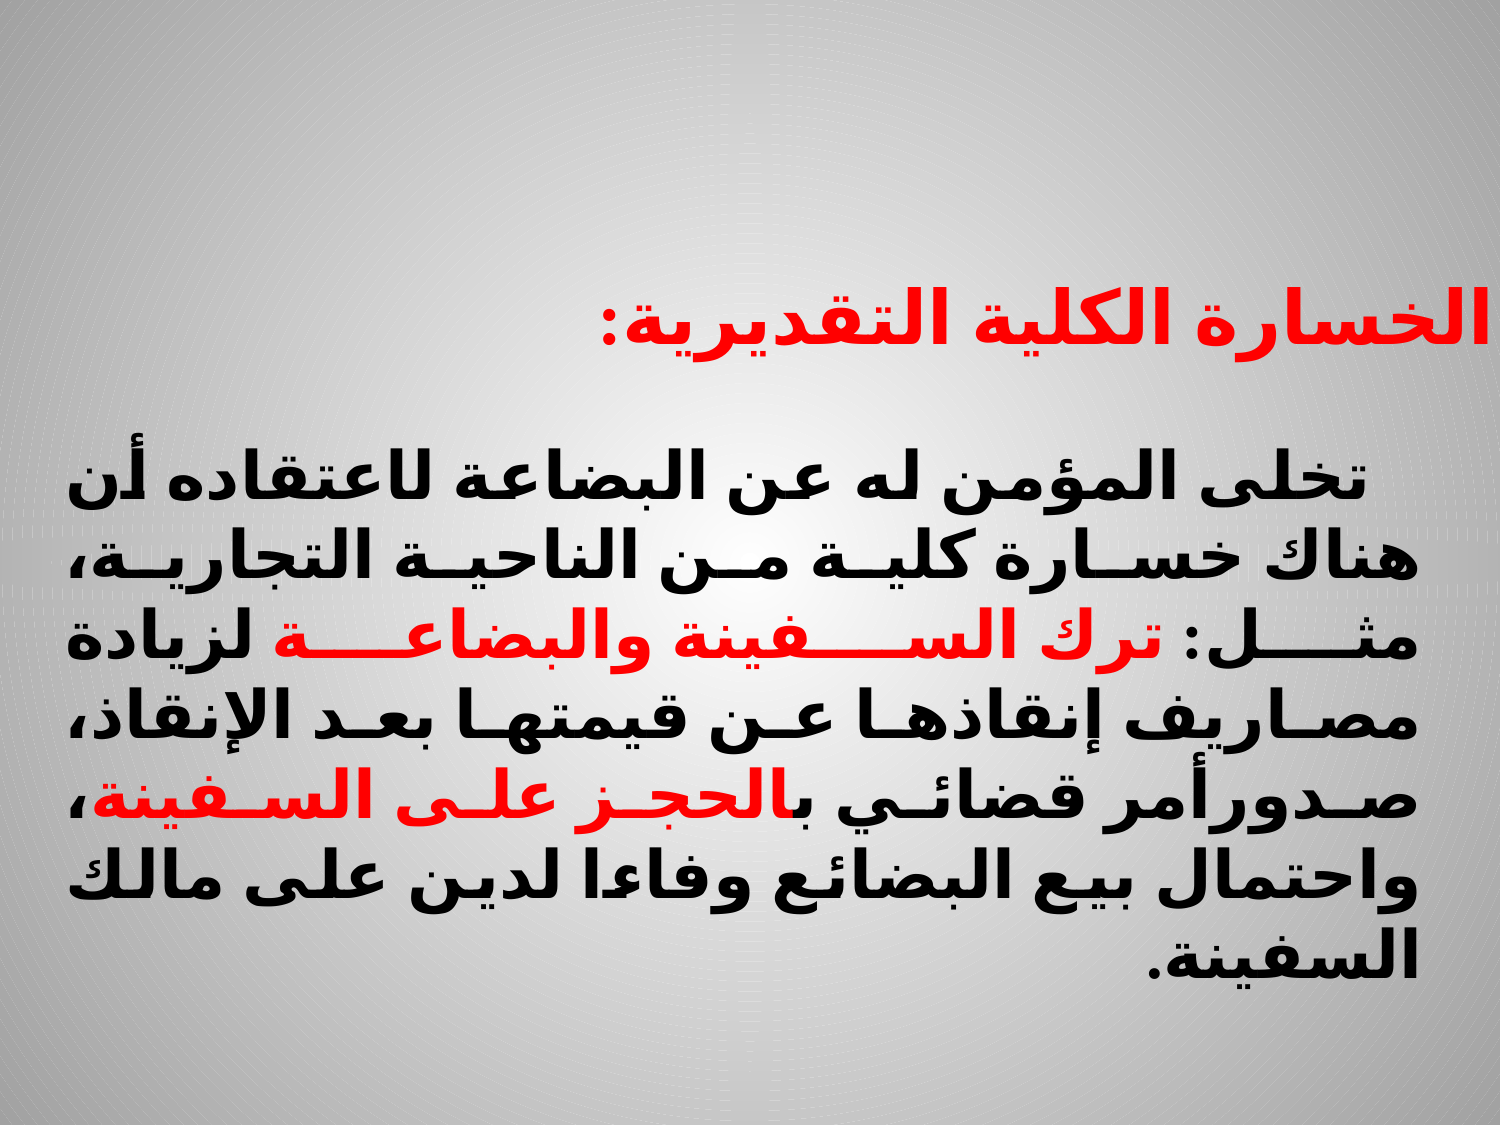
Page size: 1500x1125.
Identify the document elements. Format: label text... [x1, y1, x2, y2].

list تخلى المؤمن له عن البضاعة لاعتقاده أن هناك خسارة كلية من الناحية التجارية، مثل: ترك السفينة والبضاعة لزيادة مصاريف إنقاذها عن قيمتها بعد الإنقاذ، صدورأمر قضائي بالحجز على السفينة، واحتمال بيع البضائع وفاءا لدين على مالك السفينة. [50, 425, 1438, 875]
text_box الخسارة الكلية التقديرية: [564, 262, 1500, 368]
